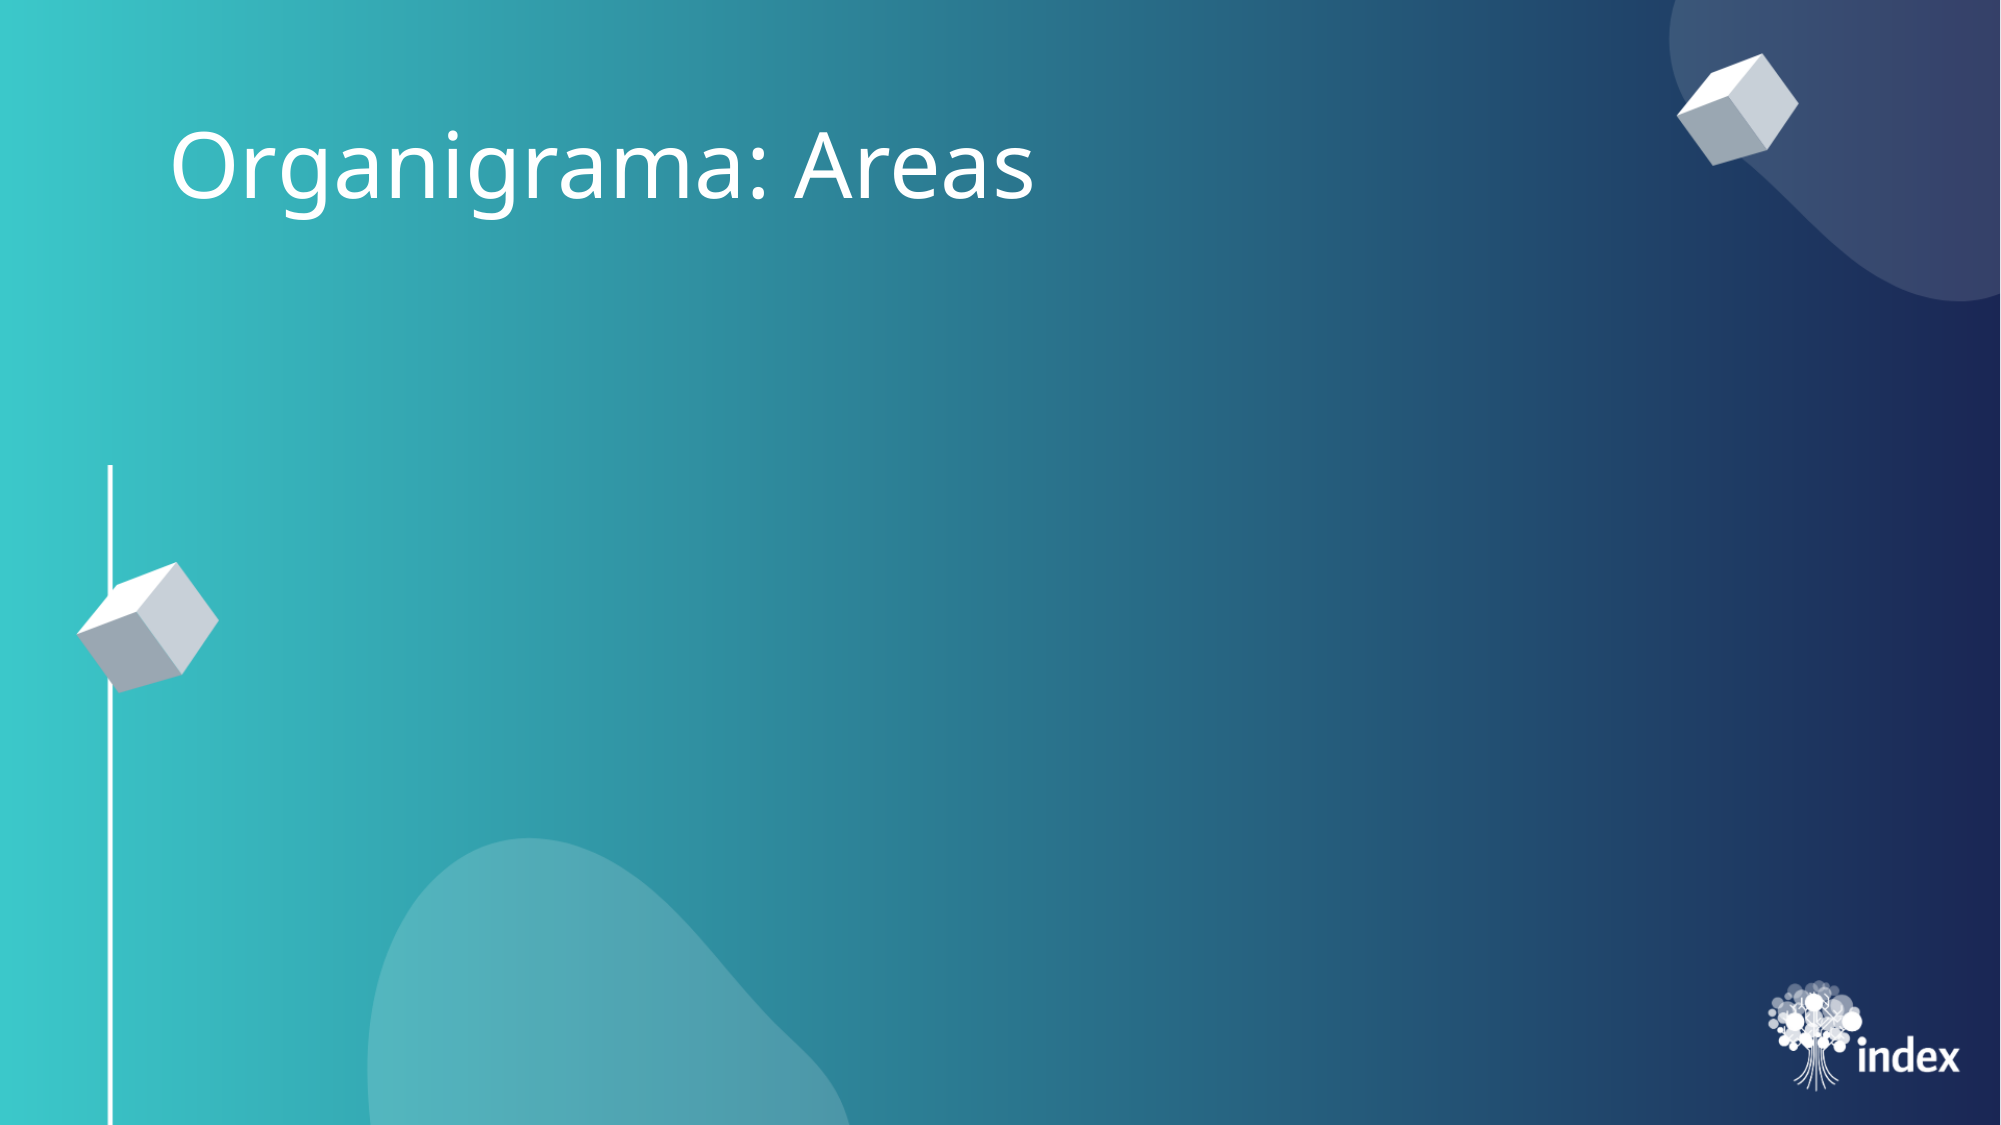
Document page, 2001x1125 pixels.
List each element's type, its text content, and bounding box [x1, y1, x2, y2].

picture [0, 0, 2001, 1125]
title Organigrama: Areas [153, 59, 1655, 278]
